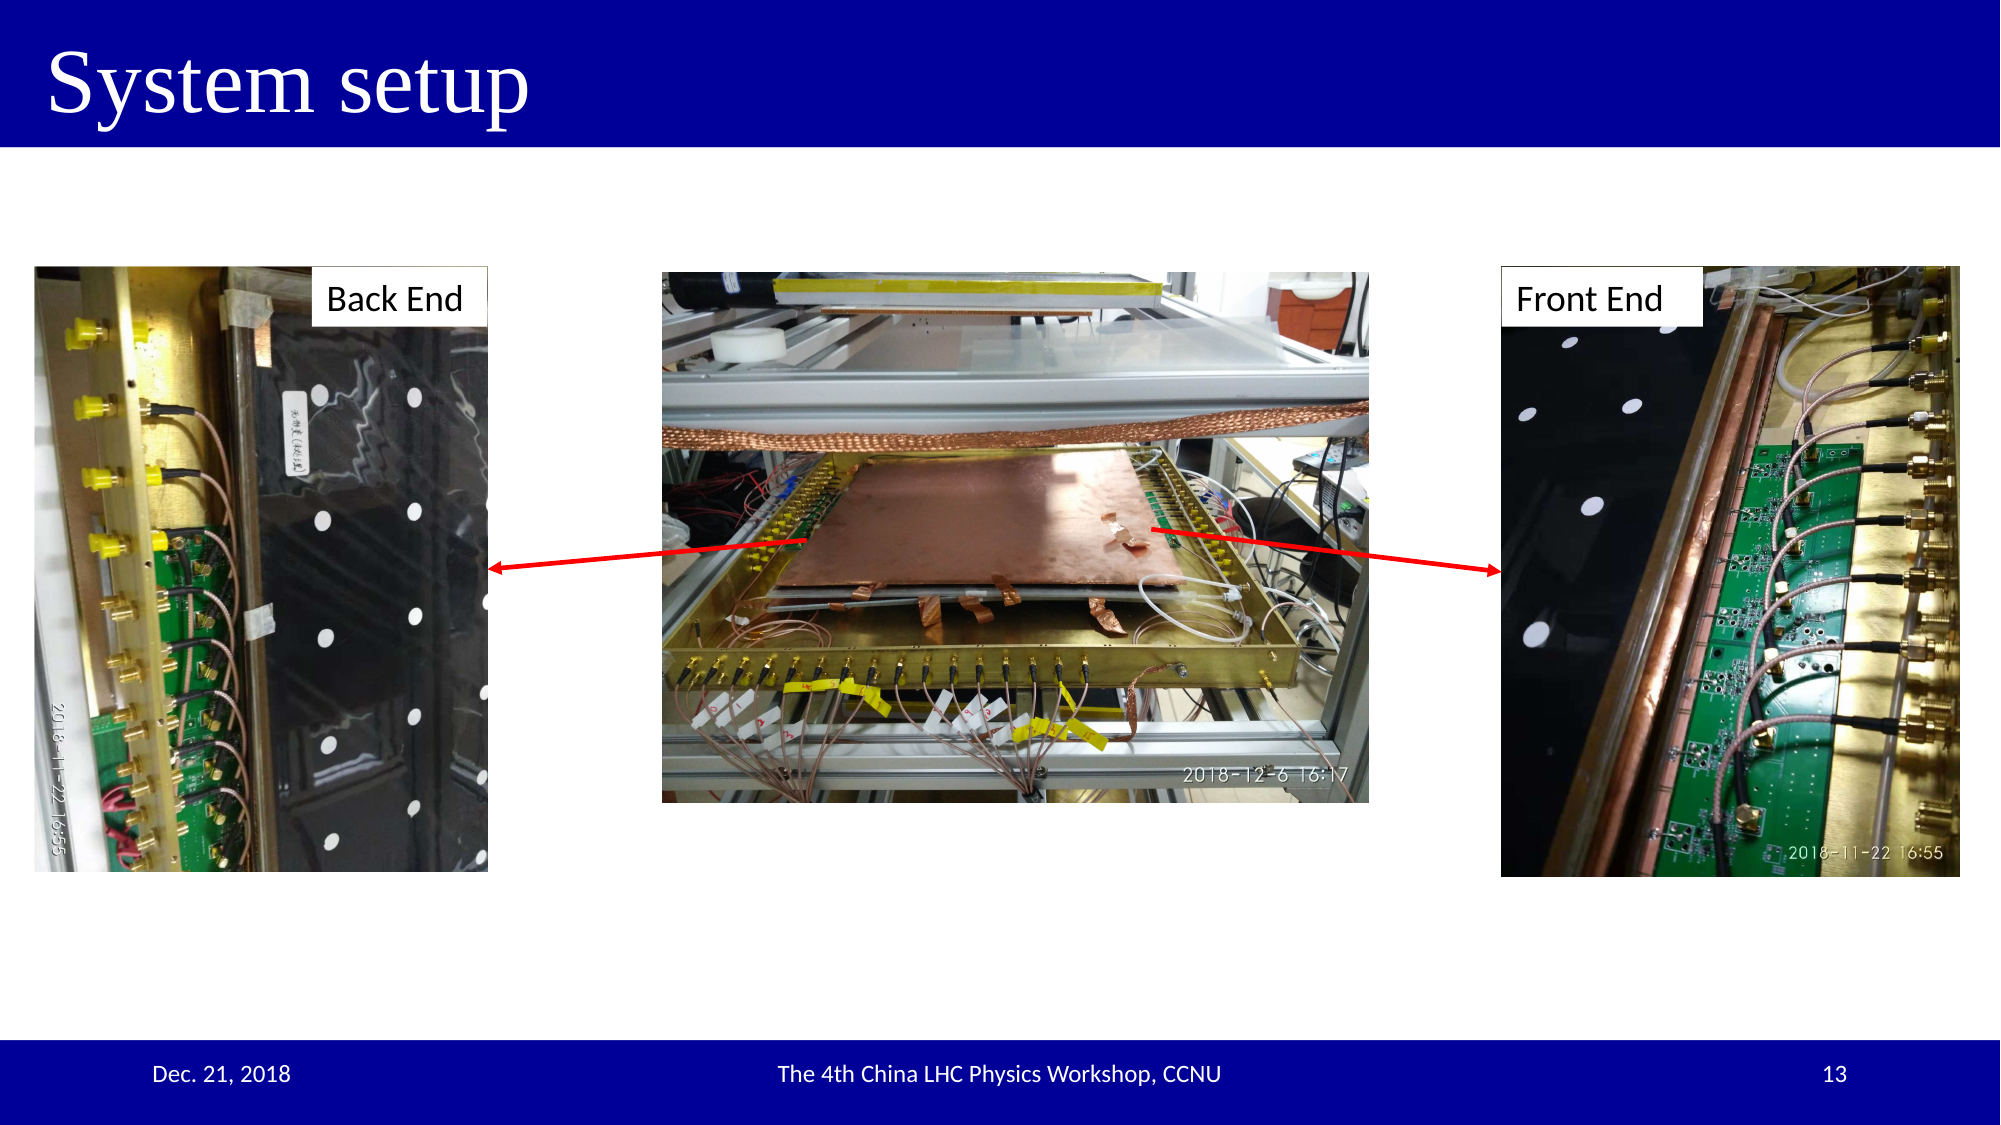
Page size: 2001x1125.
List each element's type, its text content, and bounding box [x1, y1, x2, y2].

text_box [0, 0, 2000, 148]
picture [0, 267, 564, 871]
slide_number 13 [1412, 1042, 1863, 1103]
text_box Back End [311, 266, 488, 327]
text_box [0, 1040, 2000, 1125]
picture [1501, 266, 1960, 877]
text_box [487, 540, 807, 570]
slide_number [137, 1042, 588, 1103]
title System setup [30, 21, 1756, 144]
picture [662, 272, 1369, 803]
footer The 4th China LHC Physics Workshop, CCNU [662, 1042, 1338, 1103]
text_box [1151, 529, 1502, 572]
